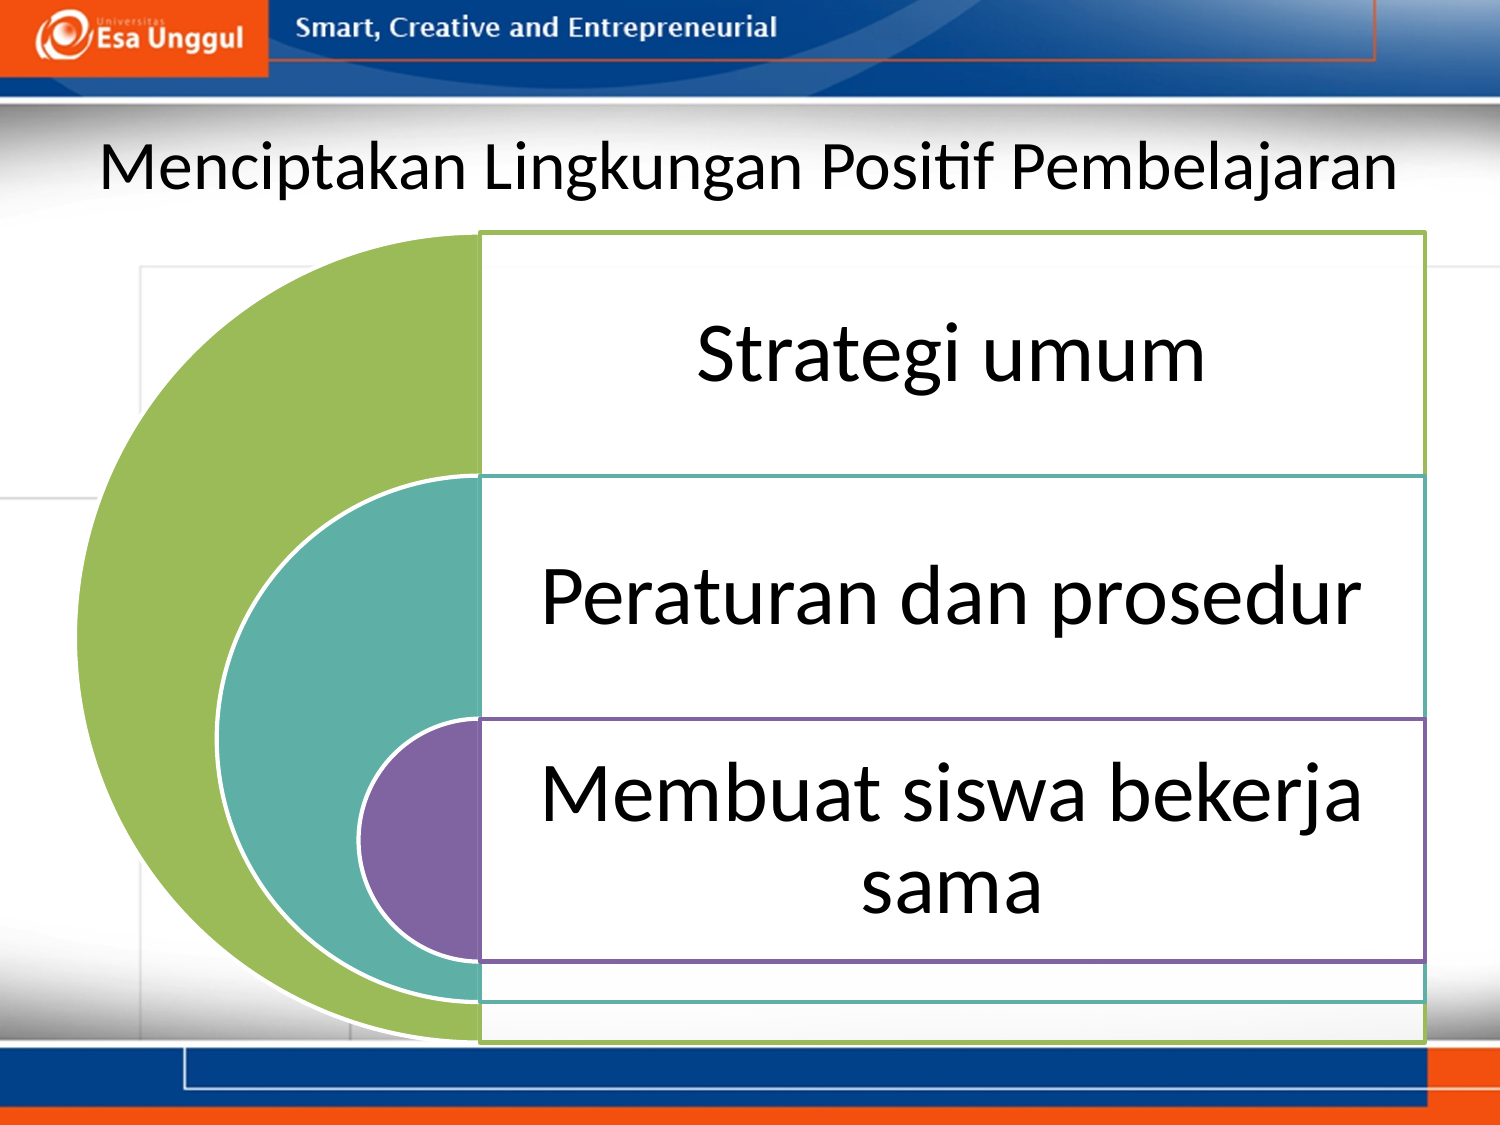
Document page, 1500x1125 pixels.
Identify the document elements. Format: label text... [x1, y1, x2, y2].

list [74, 232, 1426, 1043]
title Menciptakan Lingkungan Positif Pembelajaran [75, 90, 1425, 230]
picture [0, 0, 1500, 1125]
